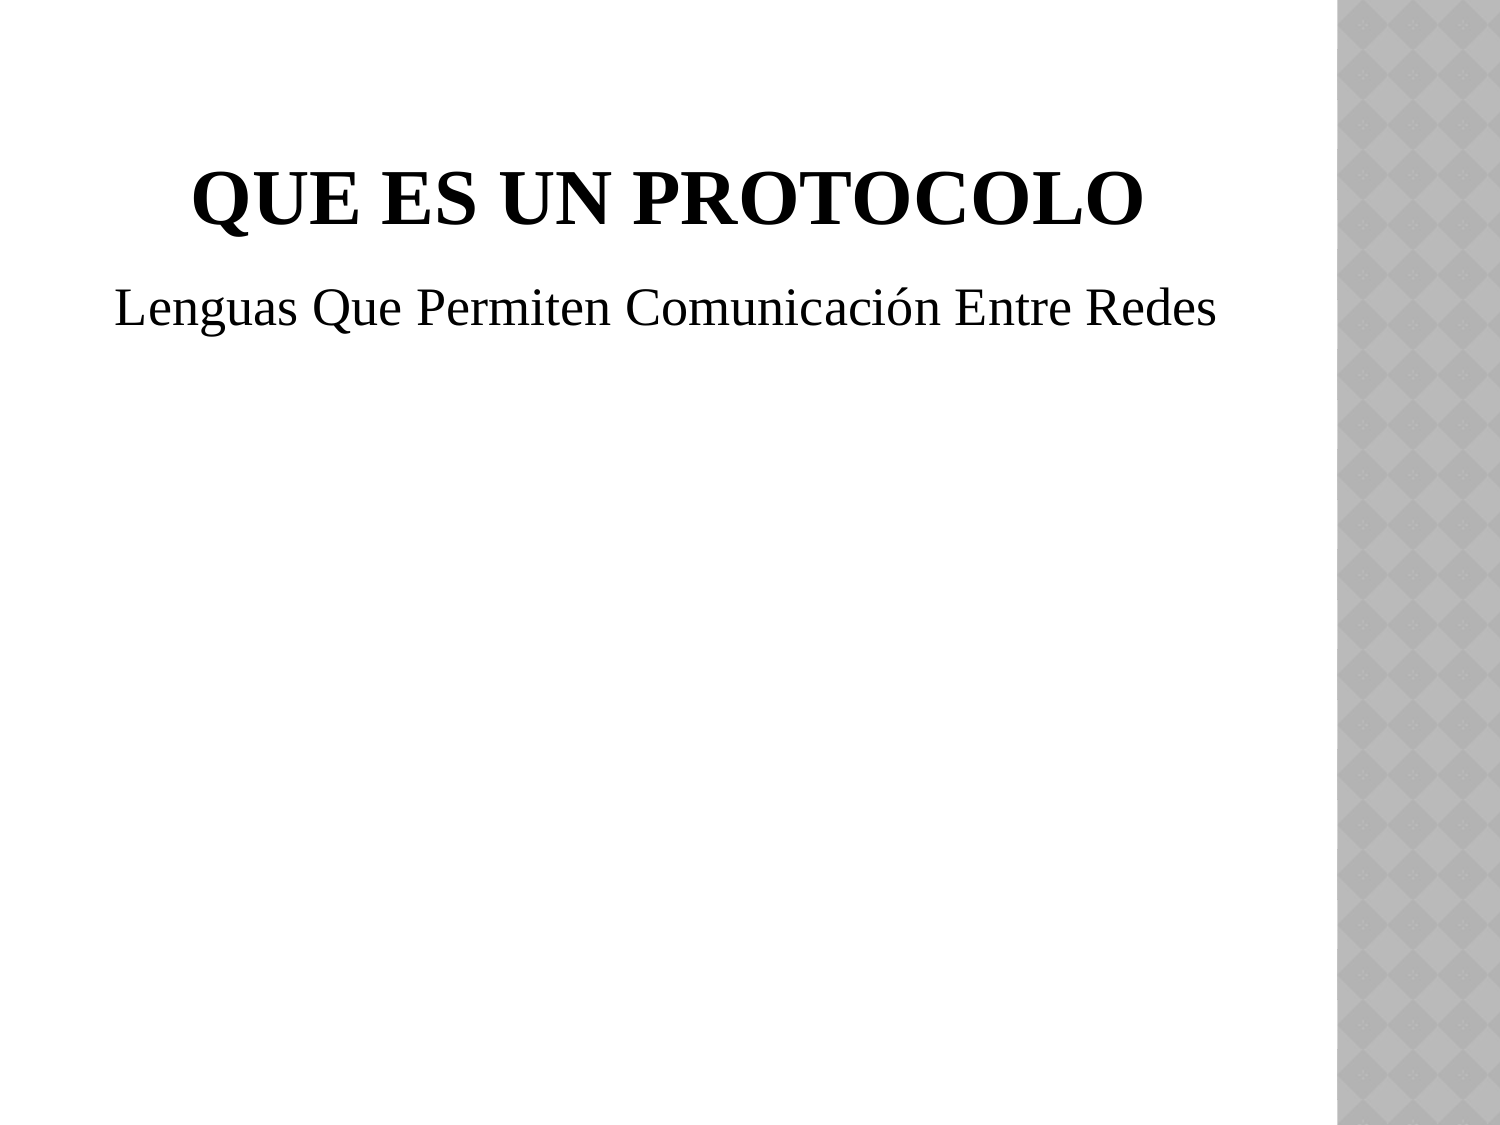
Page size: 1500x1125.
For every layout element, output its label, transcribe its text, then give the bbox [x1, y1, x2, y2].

list Lenguas Que Permiten Comunicación Entre Redes [75, 264, 1263, 1059]
title Que Es Un Protocolo [75, 52, 1263, 240]
